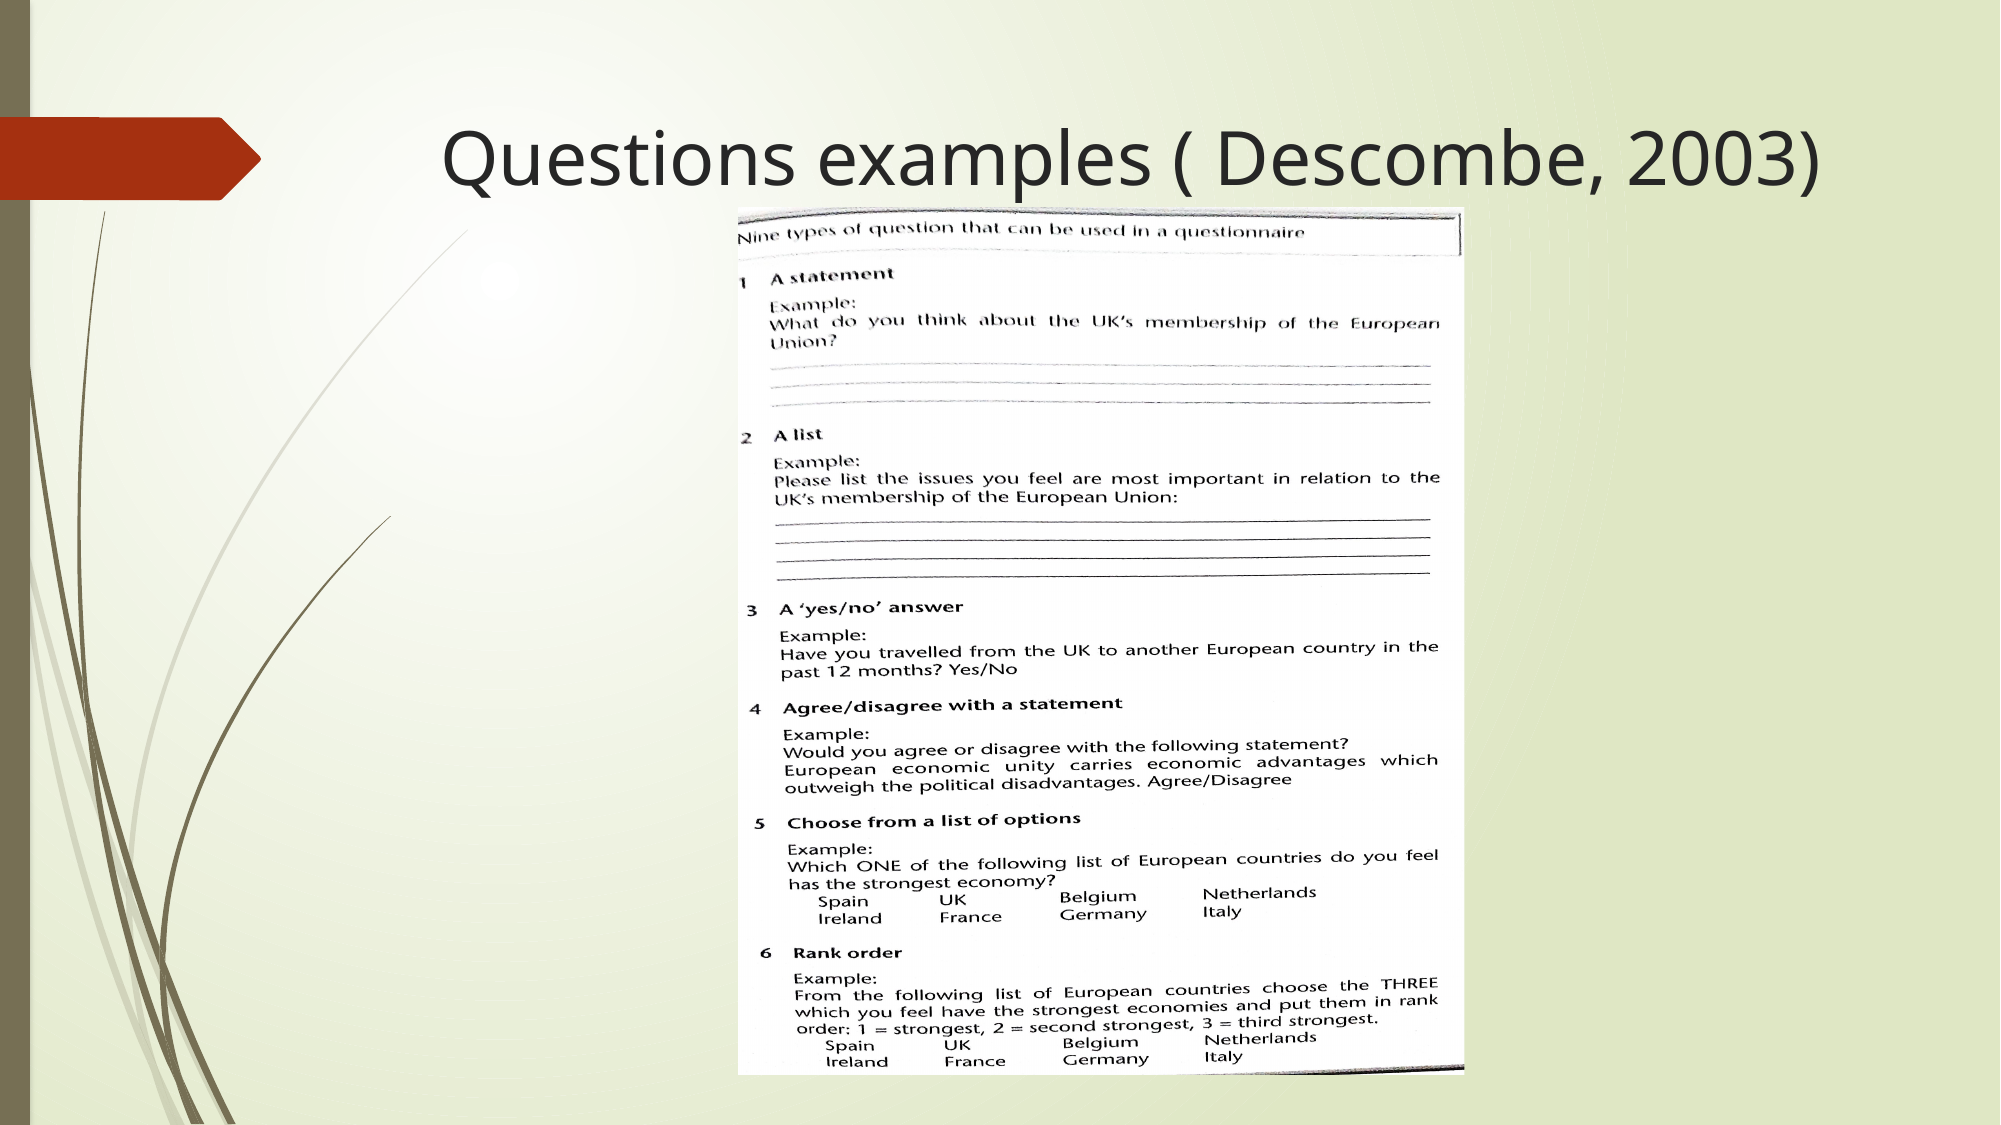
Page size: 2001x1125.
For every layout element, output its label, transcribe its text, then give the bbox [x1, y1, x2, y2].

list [737, 207, 1465, 1076]
title Questions examples ( Descombe, 2003) [425, 102, 1888, 313]
